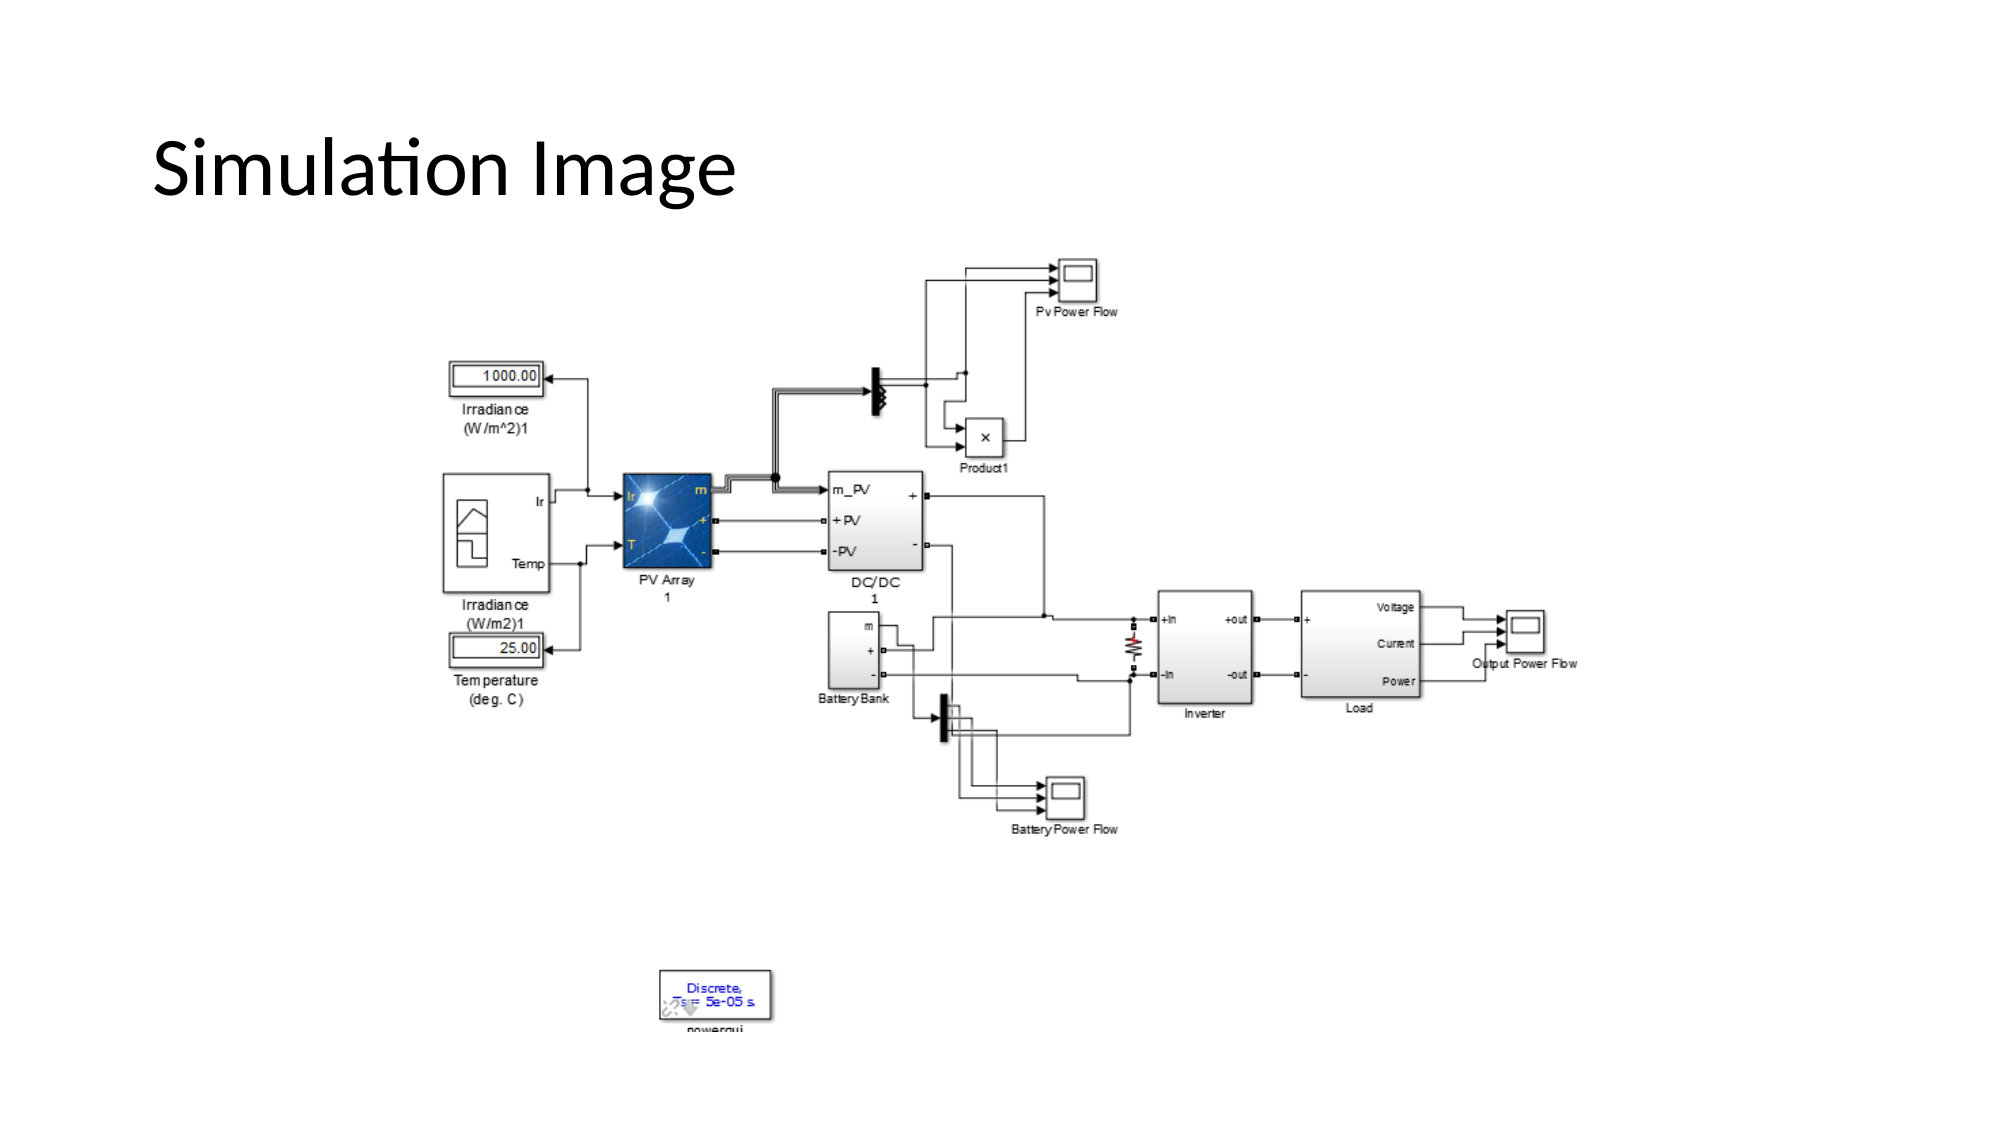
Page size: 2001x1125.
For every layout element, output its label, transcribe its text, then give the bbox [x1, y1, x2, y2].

title Simulation Image [137, 59, 1863, 278]
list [328, 257, 1671, 1033]
